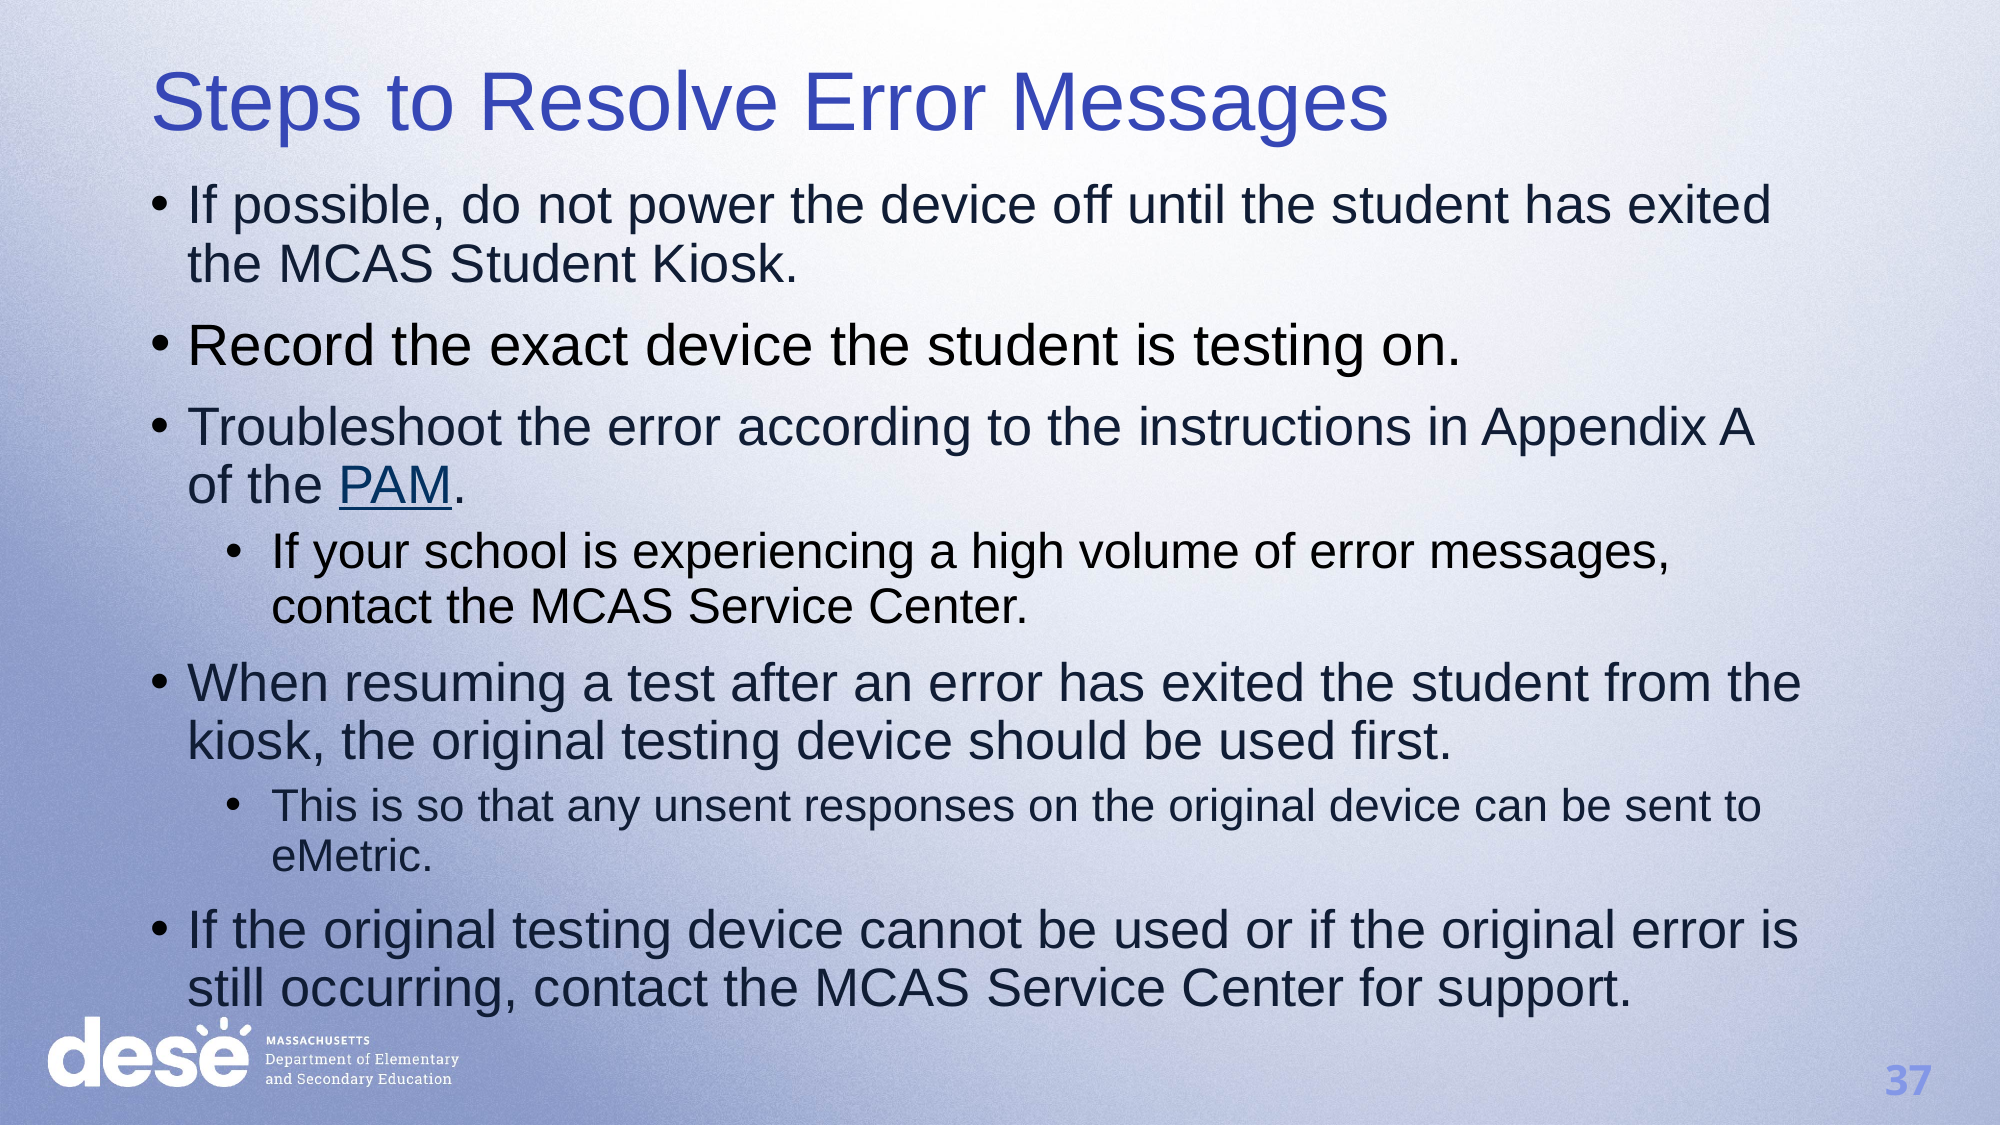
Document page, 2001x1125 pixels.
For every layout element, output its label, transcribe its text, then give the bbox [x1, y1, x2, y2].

list If possible, do not power the device off until the student has exited the MCAS Student Kiosk. Record the exact device the student is testing on. Troubleshoot the error according to the instructions in Appendix A of the PAM. If your school is experiencing a high volume of error messages, contact the MCAS Service Center. When resuming a test after an error has exited the student from the kiosk, the original testing device should be used first. This is so that any unsent responses on the original device can be sent to eMetric. If the original testing device cannot be used or if the original error is still occurring, contact the MCAS Service Center for support. [135, 169, 1824, 998]
title Steps to Resolve Error Messages [135, 47, 2000, 159]
picture [0, 0, 2000, 1125]
